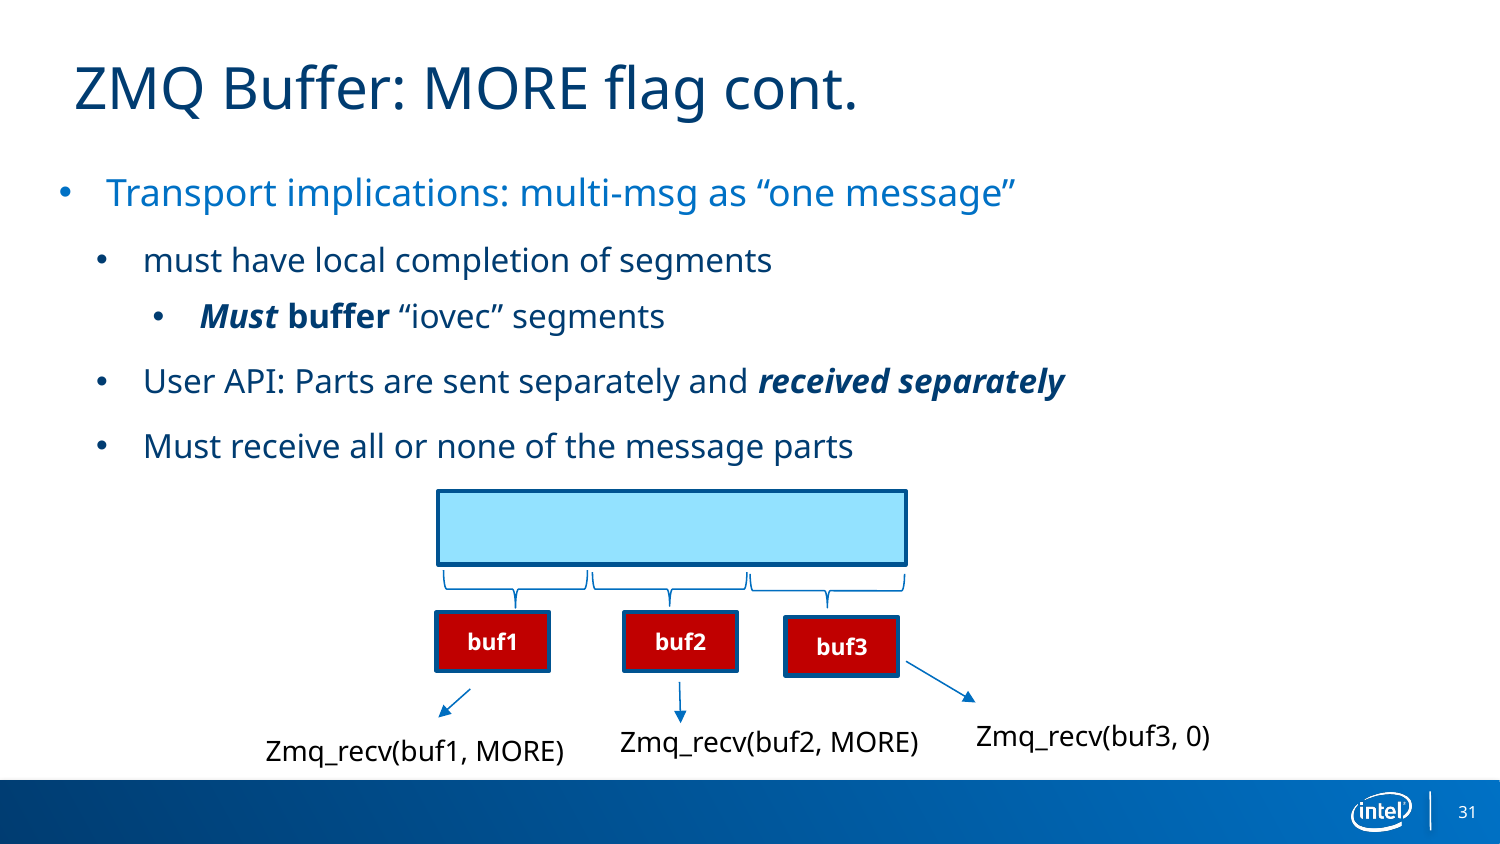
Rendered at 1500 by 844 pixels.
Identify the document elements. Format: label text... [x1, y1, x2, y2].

text_box Zmq_recv(buf1, MORE) [250, 726, 656, 775]
title ZMQ Buffer: MORE flag cont. [74, 50, 1425, 194]
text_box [438, 688, 471, 718]
text_box Zmq_recv(buf2, MORE) [605, 716, 973, 766]
text_box [591, 572, 748, 607]
text_box [749, 573, 906, 609]
text_box buf2 [622, 610, 739, 673]
text_box Zmq_recv(buf3, 0) [961, 711, 1328, 760]
list Transport implications: multi-msg as “one message” must have local completion of segments Must buffer “iovec” segments User API: Parts are sent separately and received separately Must receive all or none of the message parts [59, 169, 1372, 721]
text_box [436, 489, 908, 567]
text_box [442, 570, 589, 609]
slide_number 31 [1127, 791, 1478, 837]
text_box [905, 660, 976, 703]
text_box buf3 [783, 615, 900, 678]
text_box buf1 [434, 610, 551, 673]
